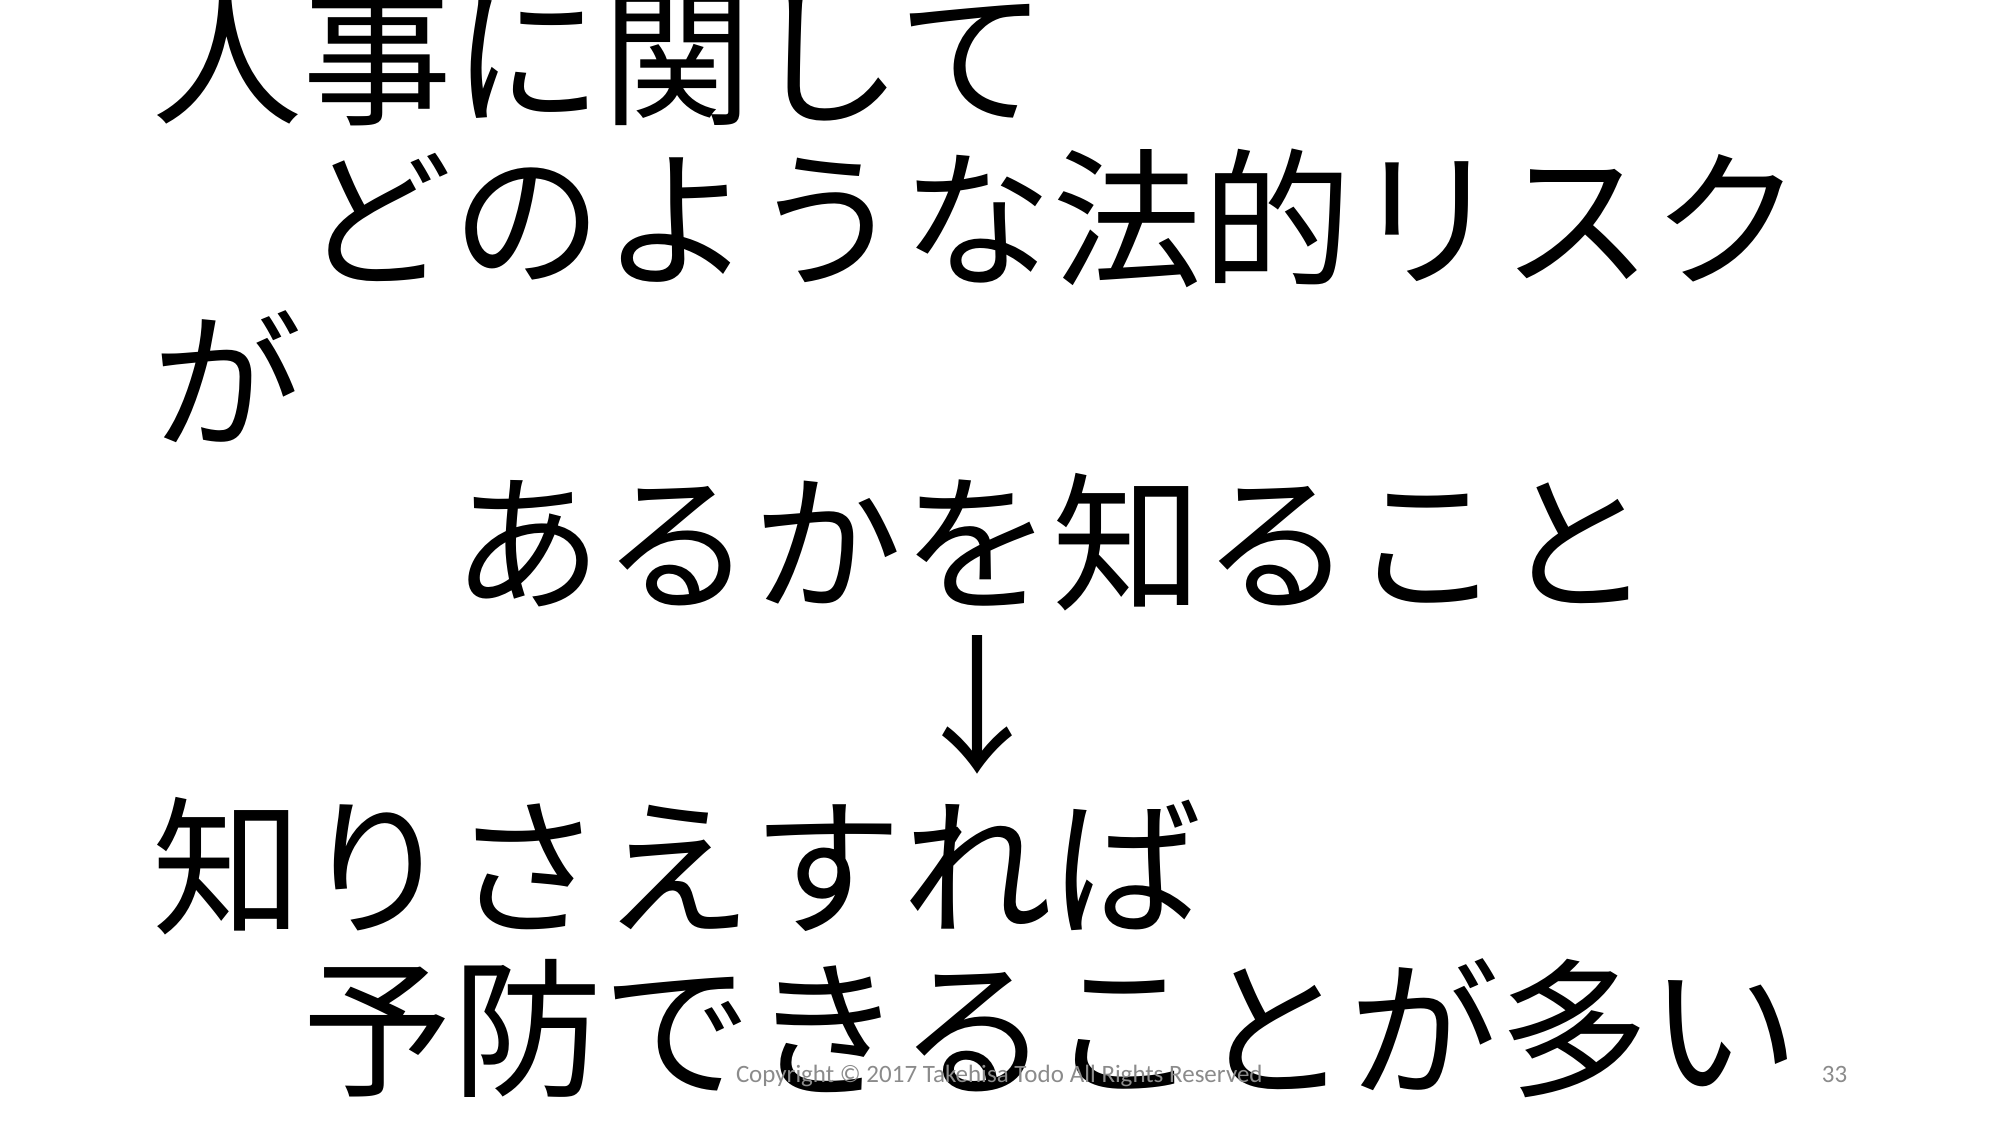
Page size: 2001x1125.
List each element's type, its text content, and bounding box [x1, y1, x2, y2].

footer Copyright © 2017 Takehisa Todo All Rights Reserved [662, 1042, 1338, 1103]
slide_number 33 [1412, 1042, 1863, 1103]
title 人事に関して どのような法的リスクが あるかを知ること ↓ 知りさえすれば 予防できることが多い [137, 59, 1863, 1043]
